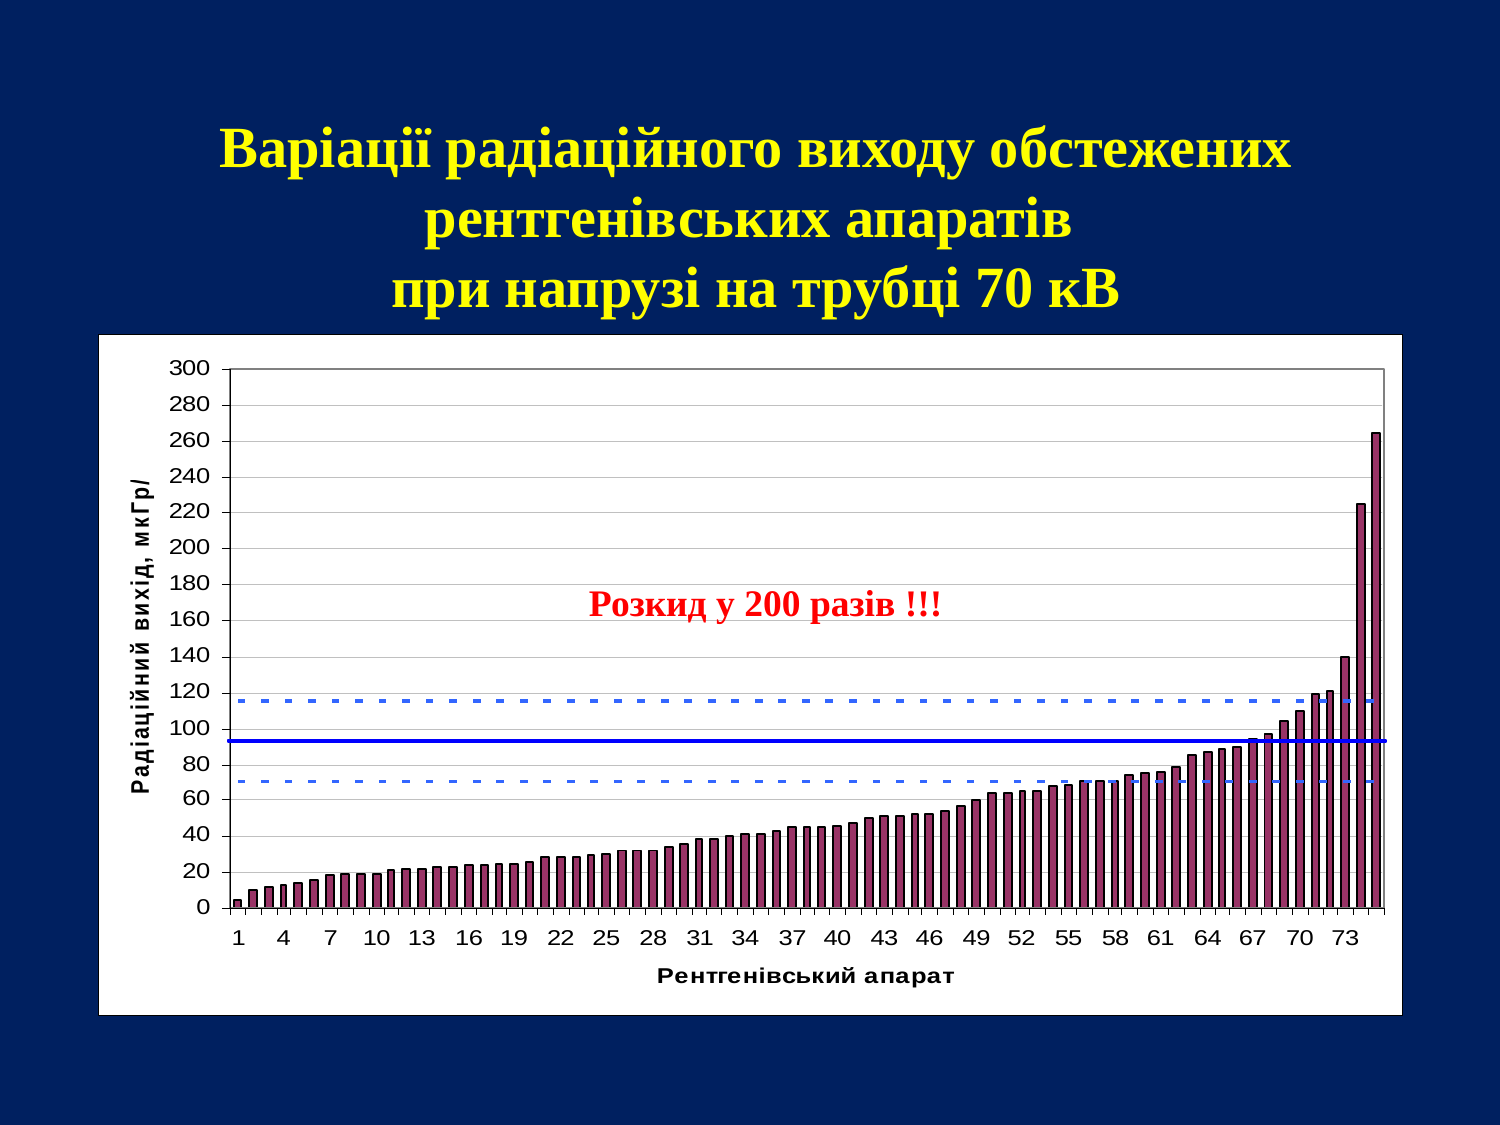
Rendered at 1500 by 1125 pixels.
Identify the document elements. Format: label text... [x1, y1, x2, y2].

picture [88, 325, 1414, 1024]
text_box Варіації радіаційного виходу обстежених рентгенівських апаратів при напрузі на трубці 70 кВ [112, 101, 1400, 324]
